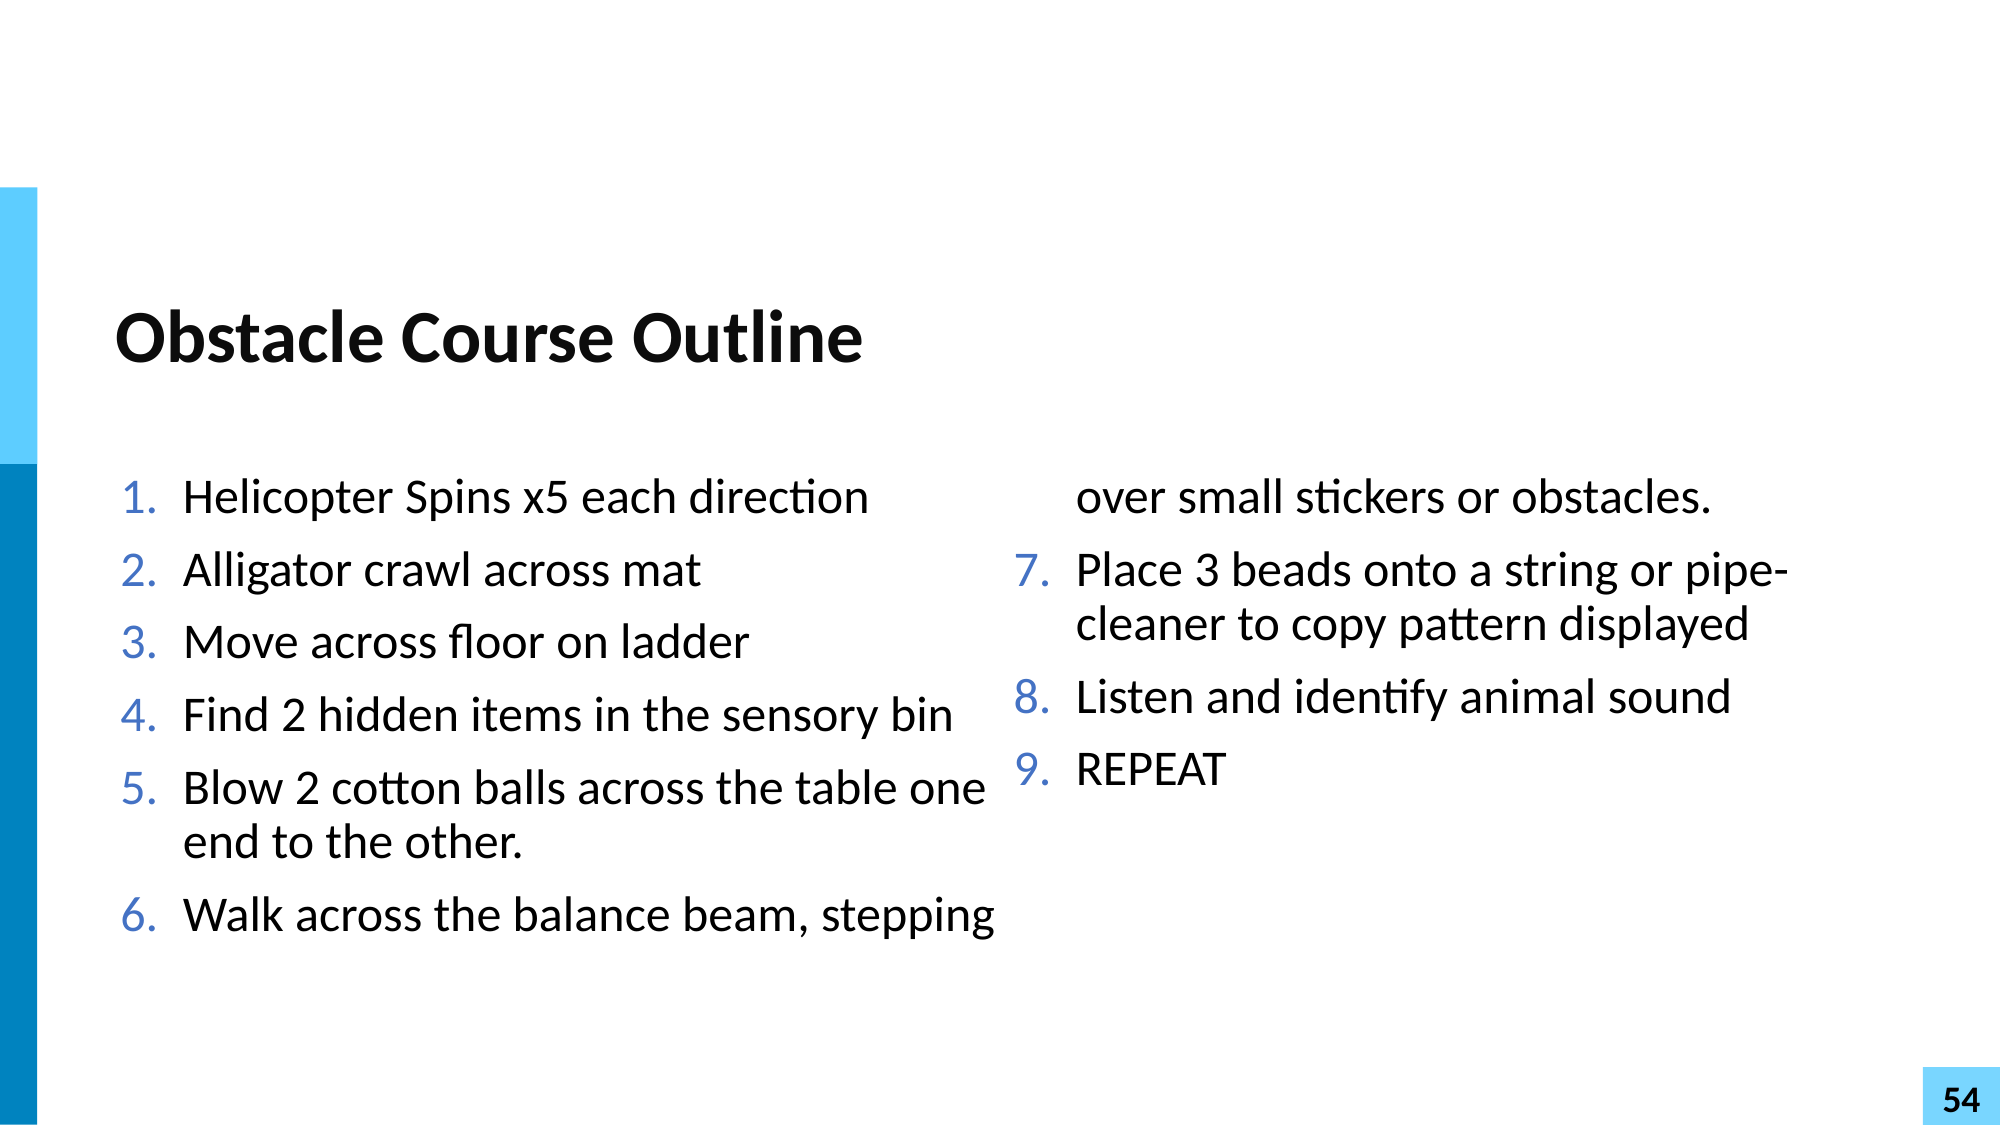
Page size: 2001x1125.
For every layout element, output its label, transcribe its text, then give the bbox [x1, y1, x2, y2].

title Obstacle Course Outline [100, 278, 1902, 404]
list Helicopter Spins x5 each direction Alligator crawl across mat Move across floor on ladder Find 2 hidden items in the sensory bin Blow 2 cotton balls across the table one end to the other. Walk across the balance beam, stepping over small stickers or obstacles. Place 3 beads onto a string or pipe-cleaner to copy pattern displayed Listen and identify animal sound REPEAT [100, 462, 1902, 950]
